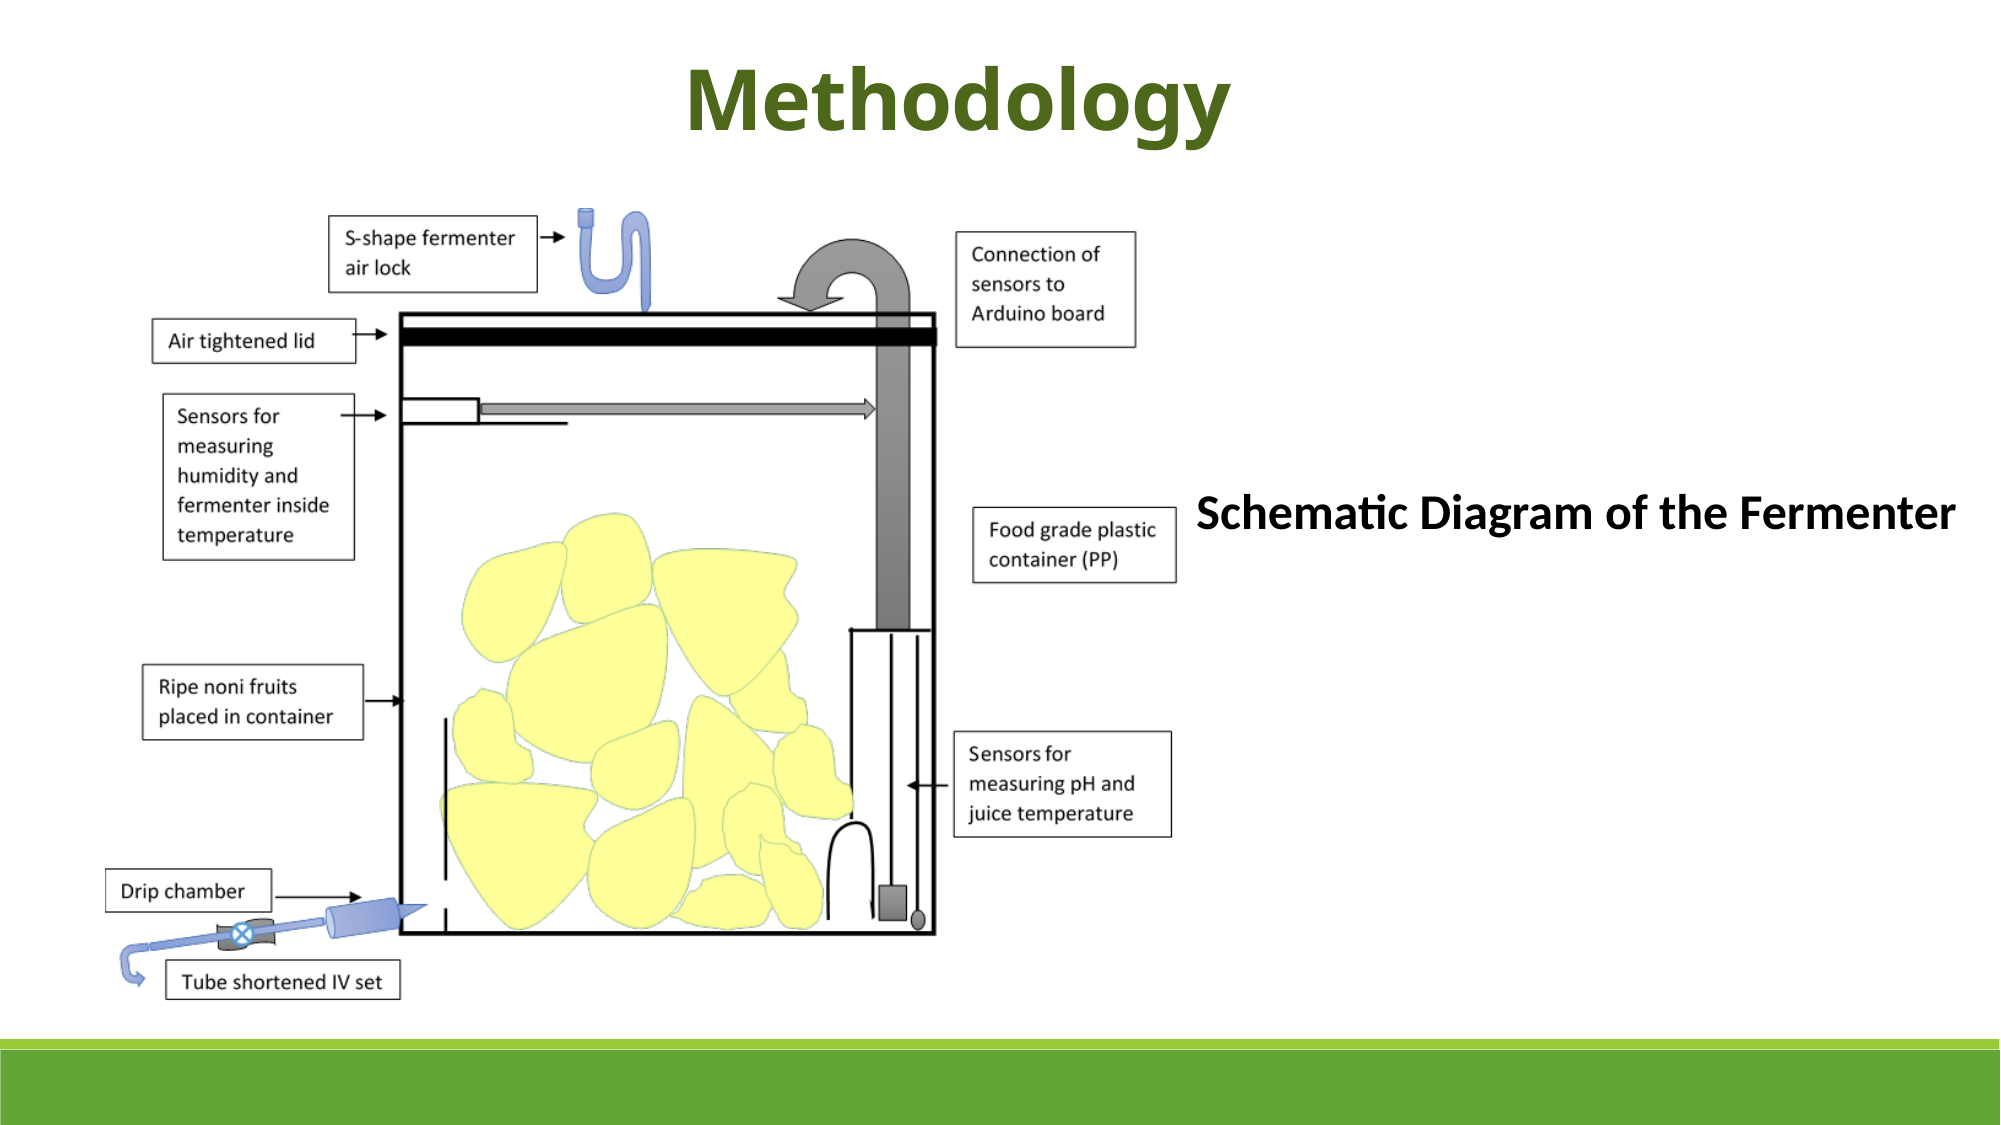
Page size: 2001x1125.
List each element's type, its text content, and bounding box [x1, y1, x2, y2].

text_box Schematic Diagram of the Fermenter [1190, 472, 2000, 547]
picture [104, 208, 1183, 1005]
text_box Methodology [0, 54, 1928, 157]
